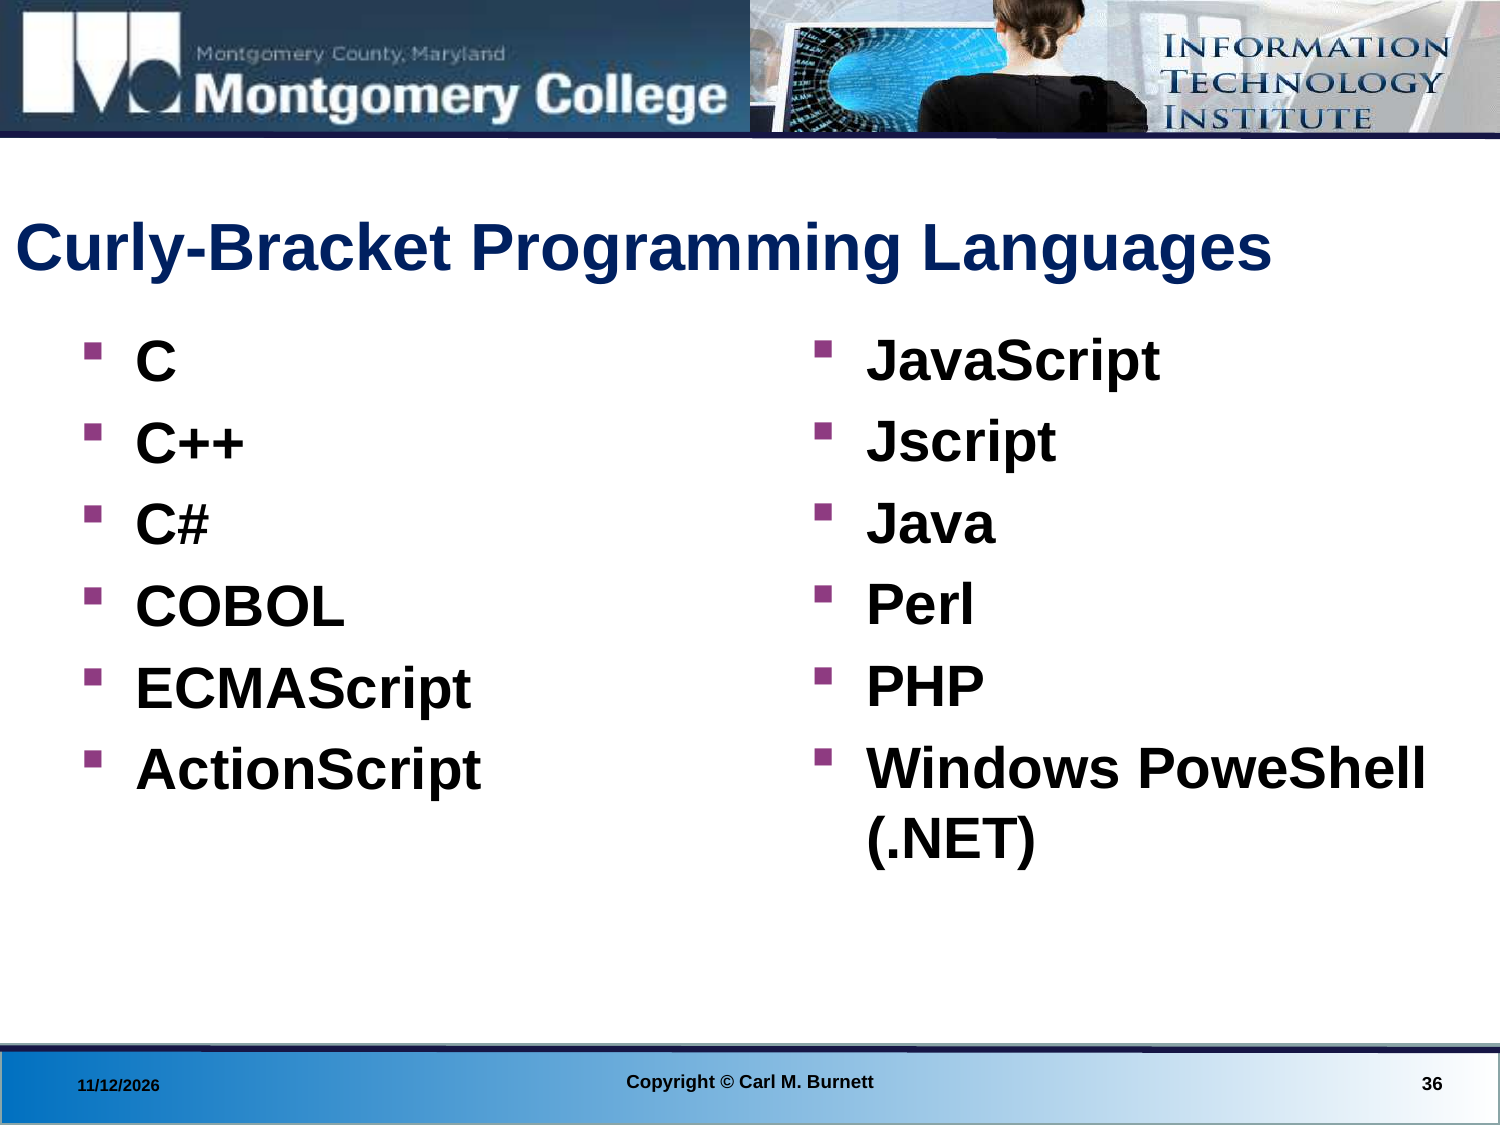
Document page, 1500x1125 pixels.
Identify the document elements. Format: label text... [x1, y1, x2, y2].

slide_number 36 [1107, 1060, 1458, 1105]
title Curly-Bracket Programming Languages [0, 171, 1438, 317]
footer Copyright © Carl M. Burnett [512, 1059, 988, 1104]
list C C++ C# COBOL ECMAScript ActionScript [64, 315, 771, 1006]
picture [0, 0, 1500, 132]
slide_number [62, 1064, 413, 1105]
list JavaScript Jscript Java Perl PHP Windows PoweShell (.NET) [794, 313, 1500, 1006]
